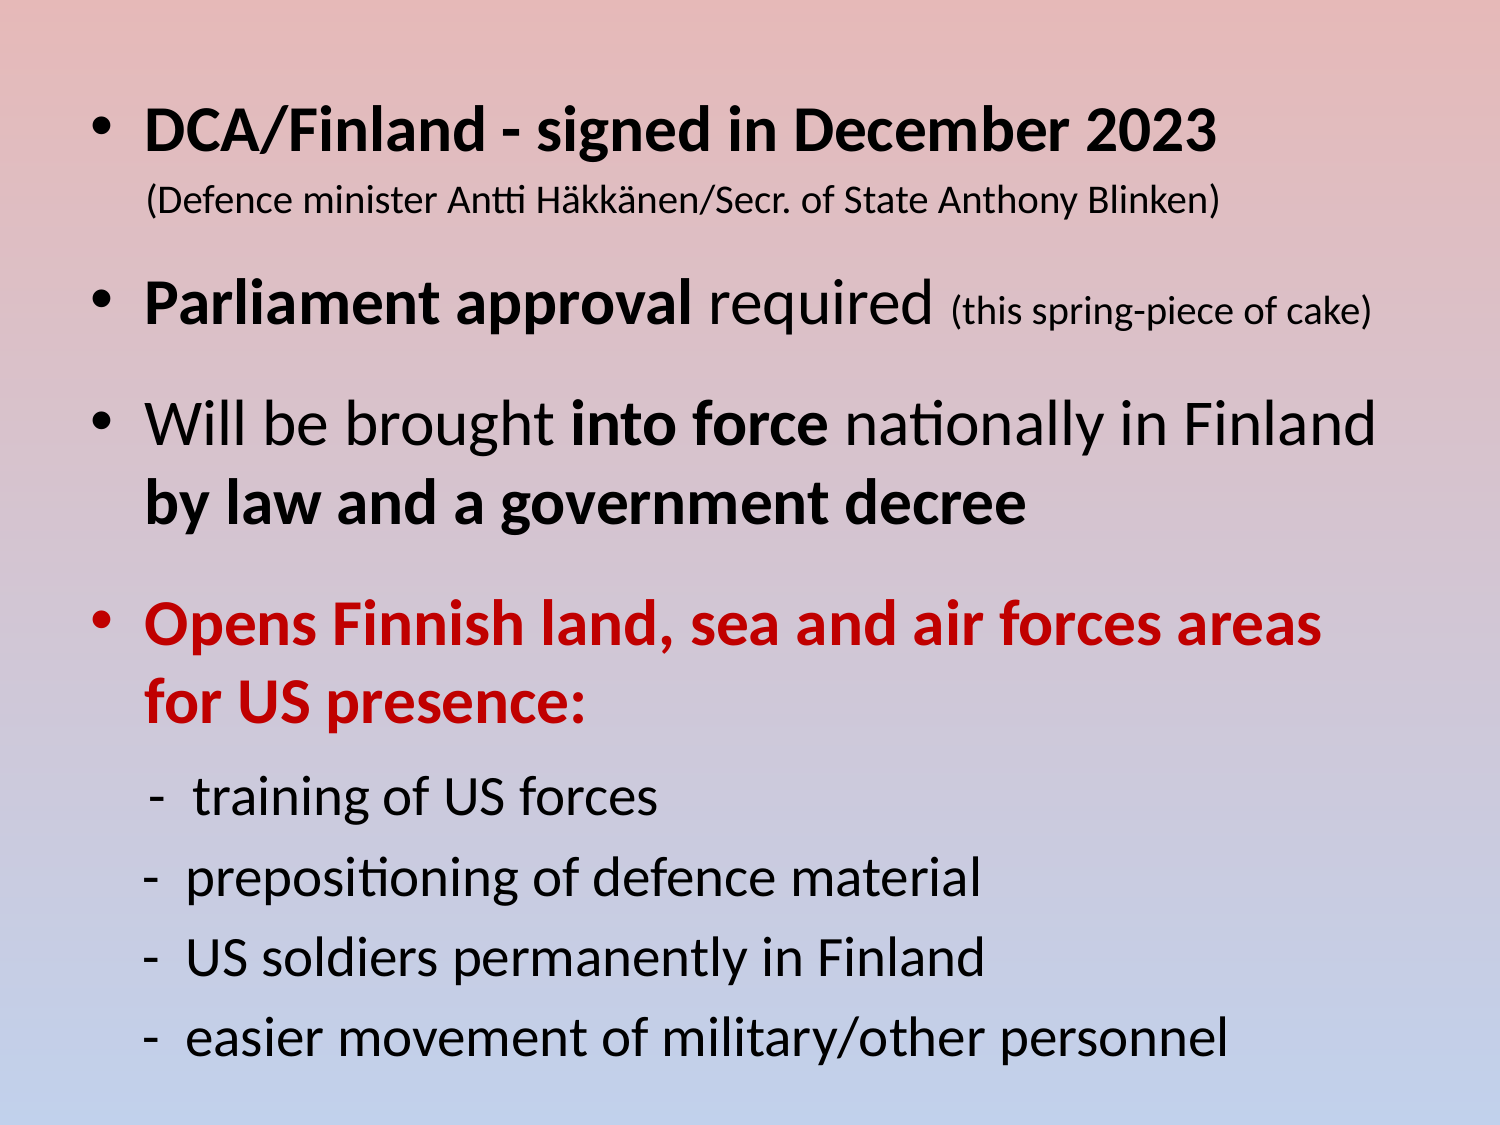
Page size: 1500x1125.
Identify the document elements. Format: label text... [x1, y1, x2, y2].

list DCA/Finland - signed in December 2023 (Defence minister Antti Häkkänen/Secr. of State Anthony Blinken) Parliament approval required (this spring-piece of cake) Will be brought into force nationally in Finland by law and a government decree Opens Finnish land, sea and air forces areas for US presence: - training of US forces - prepositioning of defence material - US soldiers permanently in Finland - easier movement of military/other personnel [75, 78, 1425, 1083]
